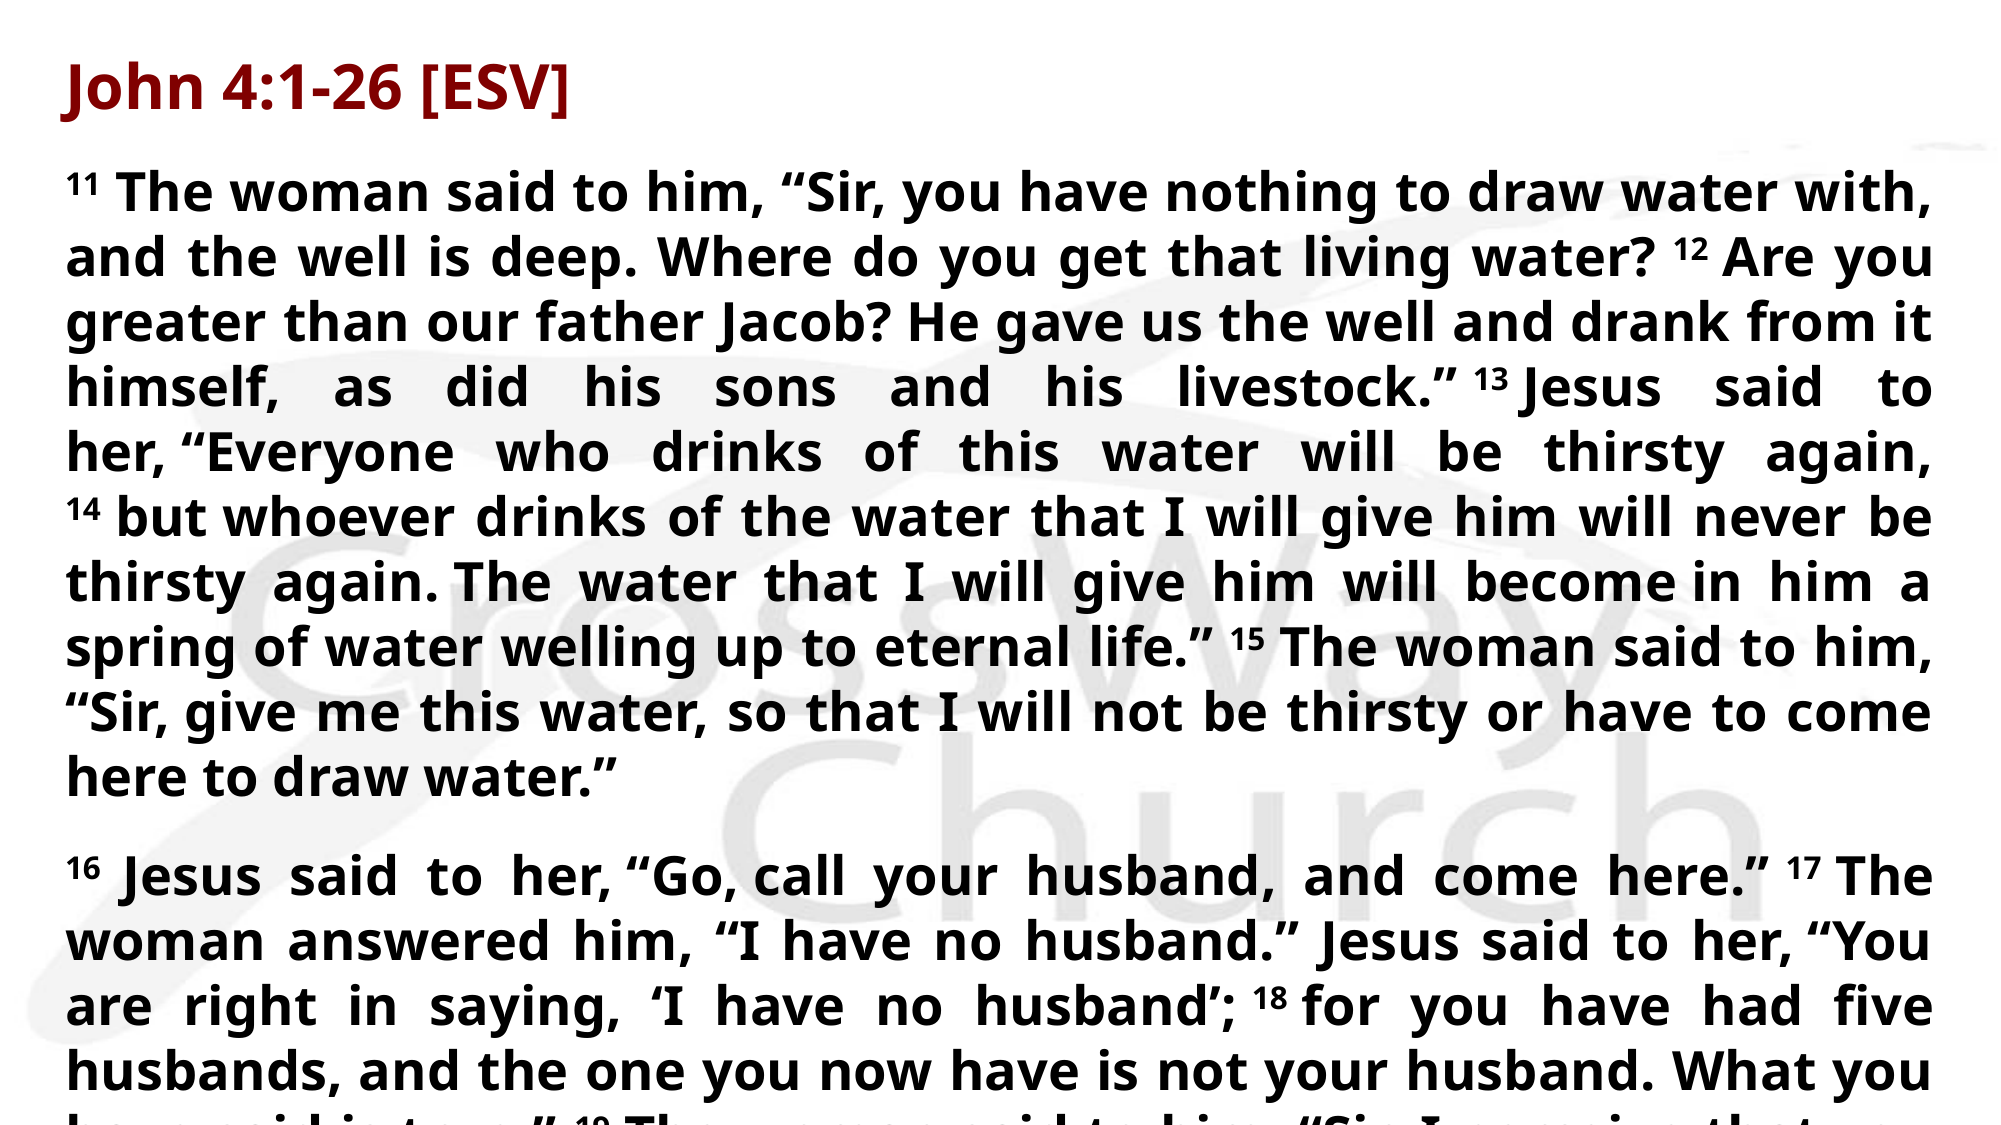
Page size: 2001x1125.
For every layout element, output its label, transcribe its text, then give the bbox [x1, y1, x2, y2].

picture [0, 0, 2001, 1125]
list John 4:1-26 [ESV] 11 The woman said to him, “Sir, you have nothing to draw water with, and the well is deep. Where do you get that living water? 12 Are you greater than our father Jacob? He gave us the well and drank from it himself, as did his sons and his livestock.” 13 Jesus said to her, “Everyone who drinks of this water will be thirsty again, 14 but whoever drinks of the water that I will give him will never be thirsty again. The water that I will give him will become in him a spring of water welling up to eternal life.” 15 The woman said to him, “Sir, give me this water, so that I will not be thirsty or have to come here to draw water.” 16 Jesus said to her, “Go, call your husband, and come here.” 17 The woman answered him, “I have no husband.” Jesus said to her, “You are right in saying, ‘I have no husband’; 18 for you have had five husbands, and the one you now have is not your husband. What you have said is true.” 19 The woman said to him, “Sir, I perceive that you are a prophet. 20 Our fathers worshiped on this mountain, but you say that in Jerusalem is the place where people ought to worship.” [50, 39, 1950, 1115]
